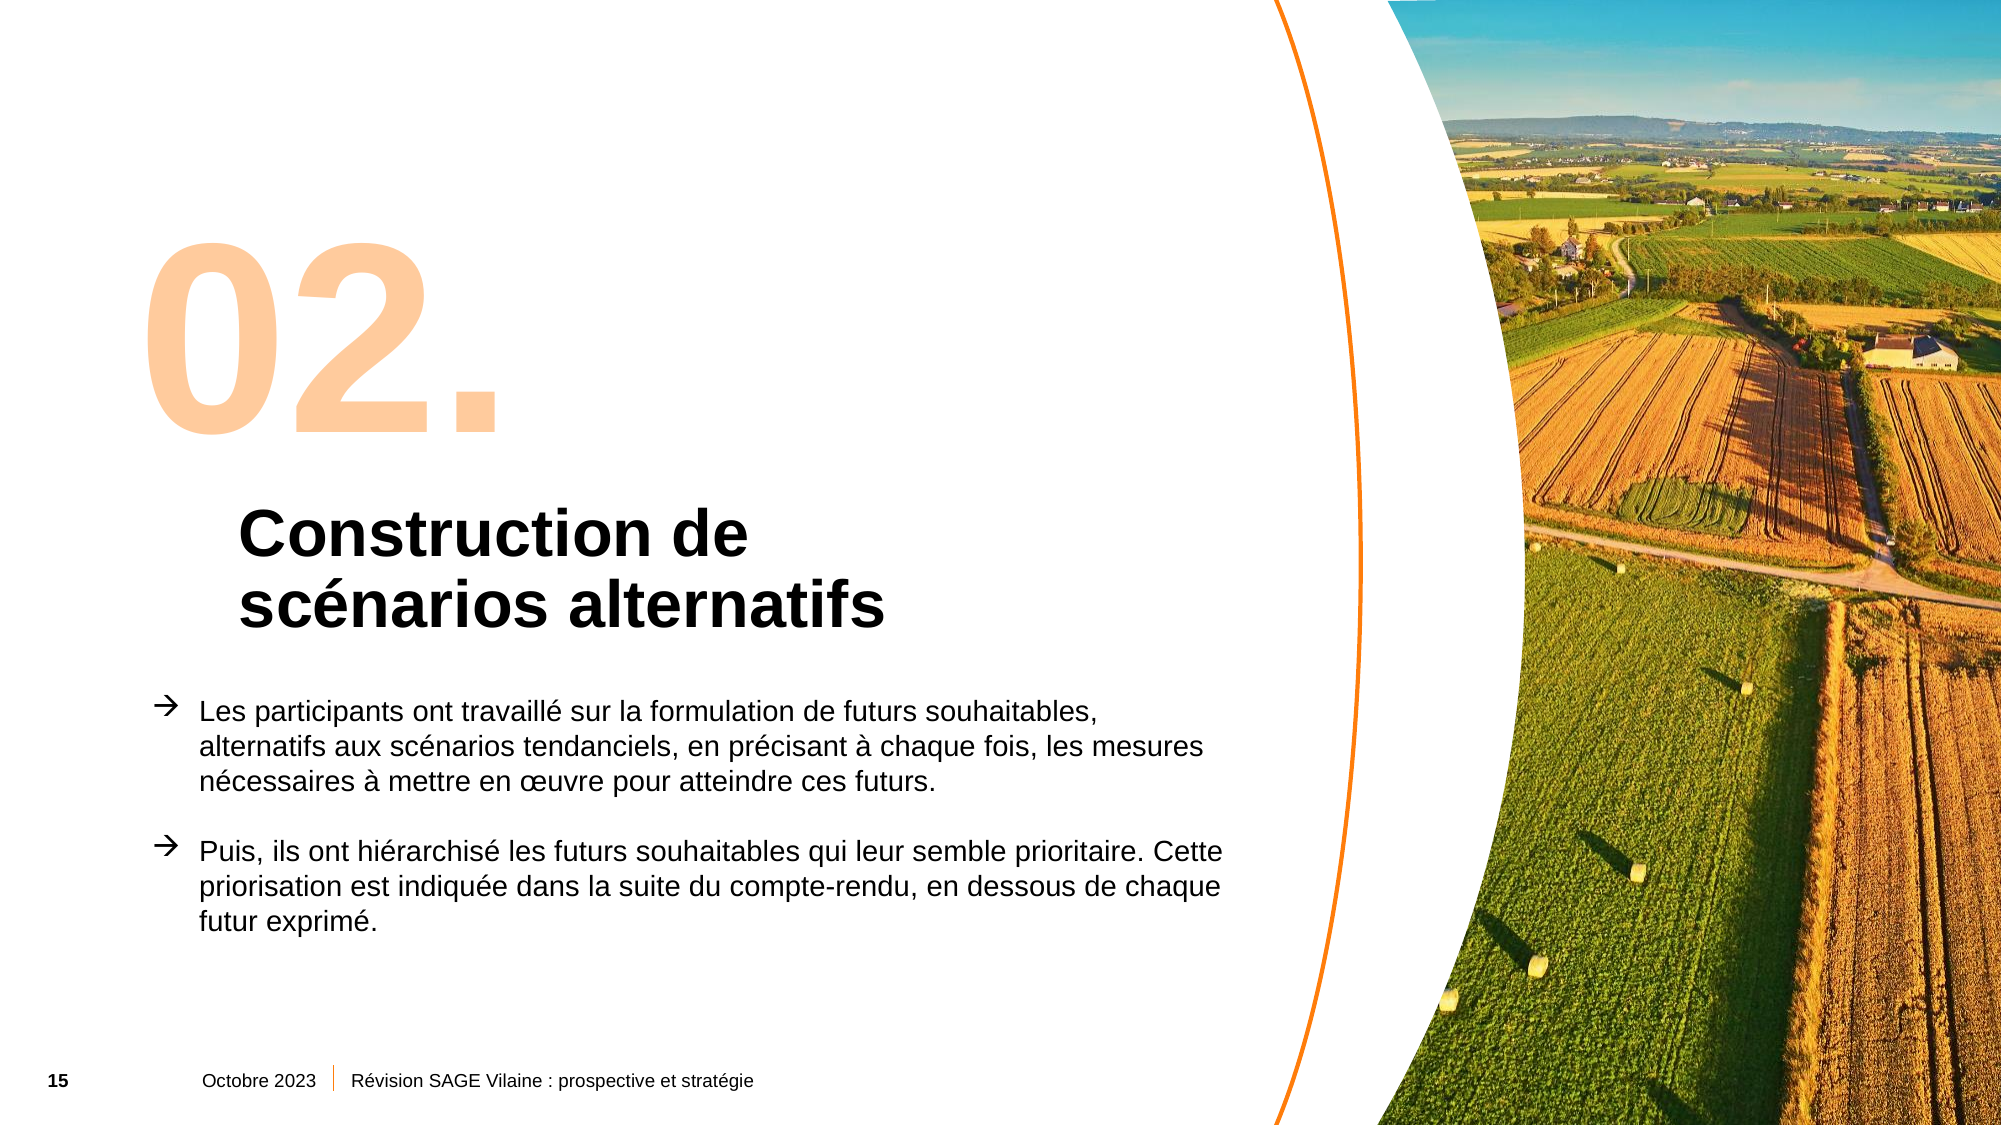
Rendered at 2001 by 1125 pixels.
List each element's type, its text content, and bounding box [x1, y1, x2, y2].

picture [1376, 0, 2001, 1125]
slide_number 15 [47, 1065, 138, 1095]
footer Révision SAGE Vilaine : prospective et stratégie [350, 1065, 1026, 1095]
list 02. [137, 198, 634, 473]
title Construction de scénarios alternatifs [238, 401, 1189, 684]
text_box Les participants ont travaillé sur la formulation de futurs souhaitables, alternatifs aux scénarios tendanciels, en précisant à chaque fois, les mesures nécessaires à mettre en œuvre pour atteindre ces futurs. Puis, ils ont hiérarchisé les futurs souhaitables qui leur semble prioritaire. Cette priorisation est indiquée dans la suite du compte-rendu, en dessous de chaque futur exprimé. [137, 684, 1242, 913]
slide_number Octobre 2023 [161, 1065, 317, 1095]
